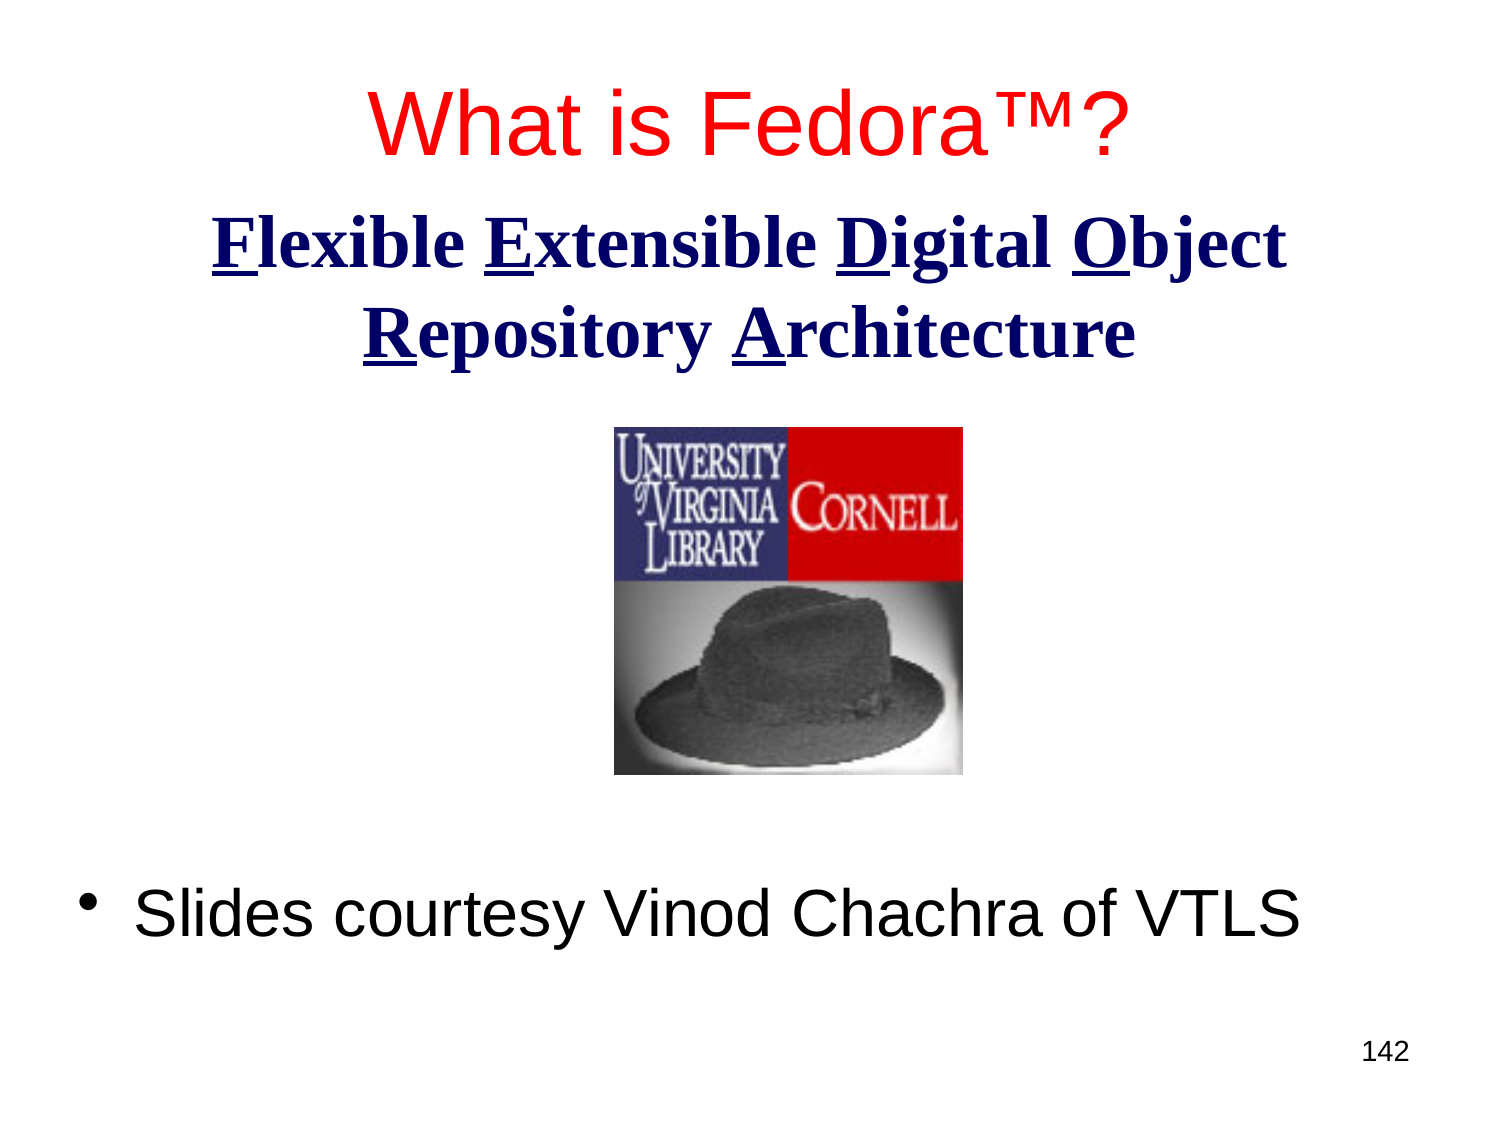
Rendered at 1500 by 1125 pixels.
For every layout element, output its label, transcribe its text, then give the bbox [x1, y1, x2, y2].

list Slides courtesy Vinod Chachra of VTLS [62, 862, 1413, 1001]
text_box Flexible Extensible Digital Object Repository Architecture [37, 124, 1463, 380]
picture [614, 427, 963, 776]
slide_number 142 [1074, 1024, 1426, 1103]
title What is Fedora™? [74, 24, 1426, 124]
